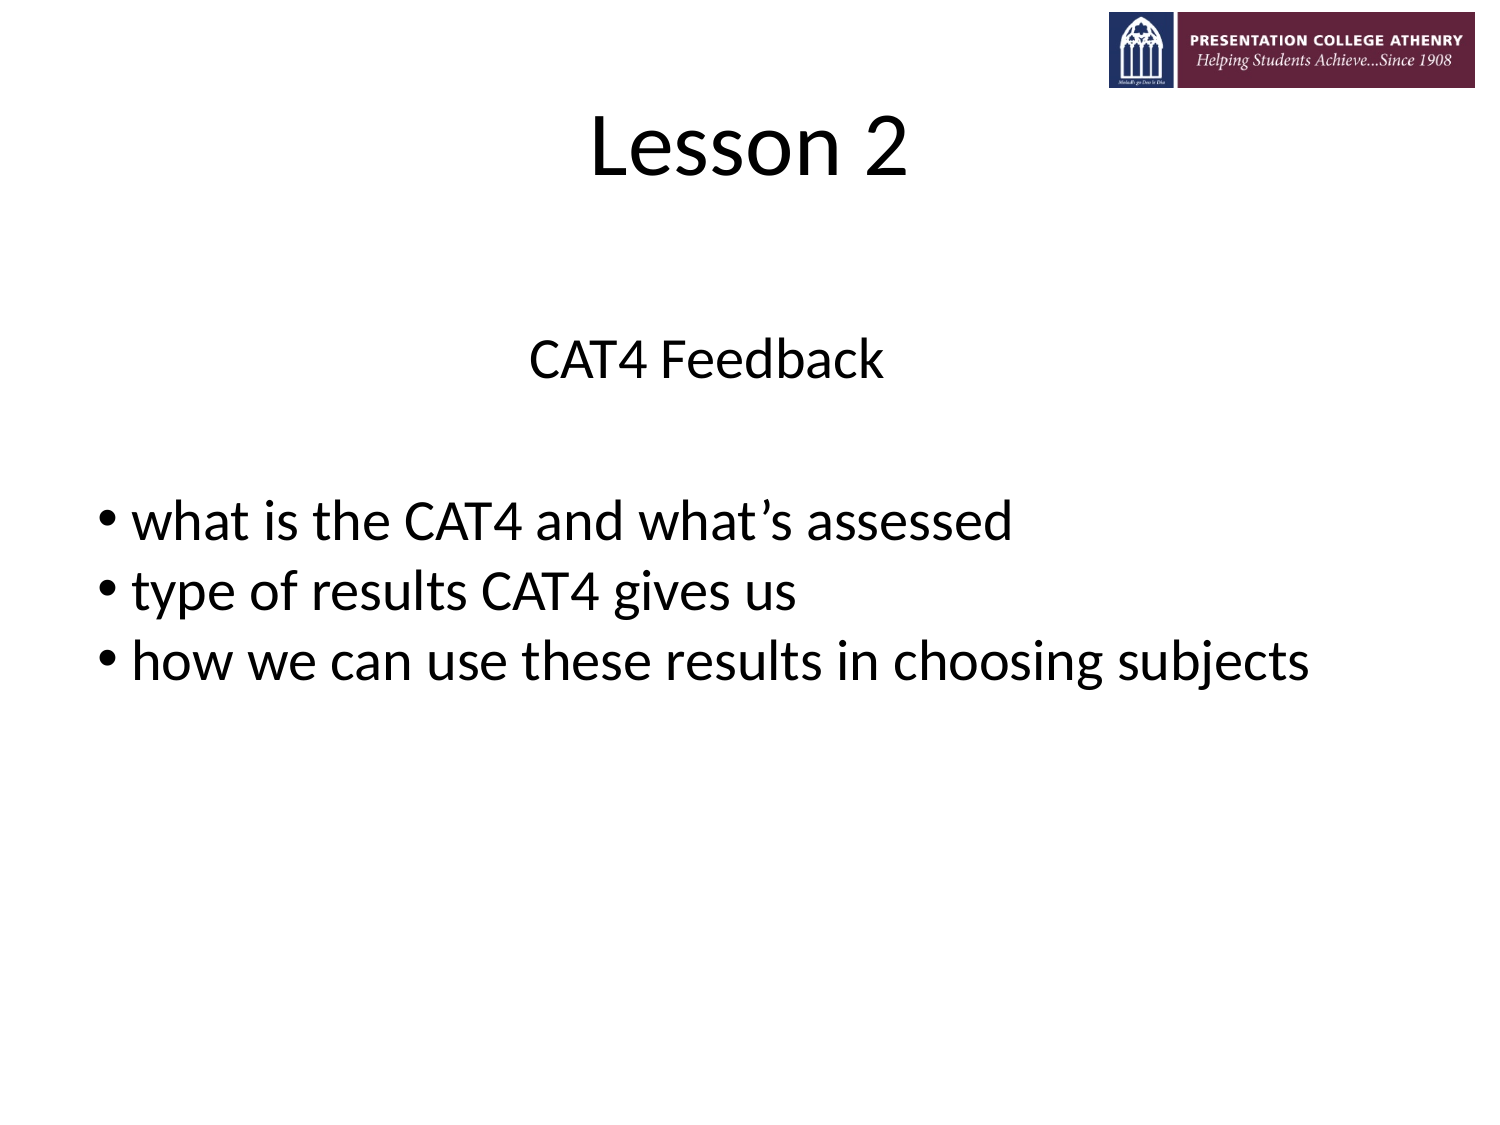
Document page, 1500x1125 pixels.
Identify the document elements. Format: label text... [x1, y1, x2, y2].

title Lesson 2 [75, 45, 1425, 233]
text_box CAT4 Feedback [514, 312, 901, 398]
picture [1109, 12, 1476, 88]
text_box what is the CAT4 and what’s assessed type of results CAT4 gives us how we can use these results in choosing subjects [82, 474, 1327, 745]
